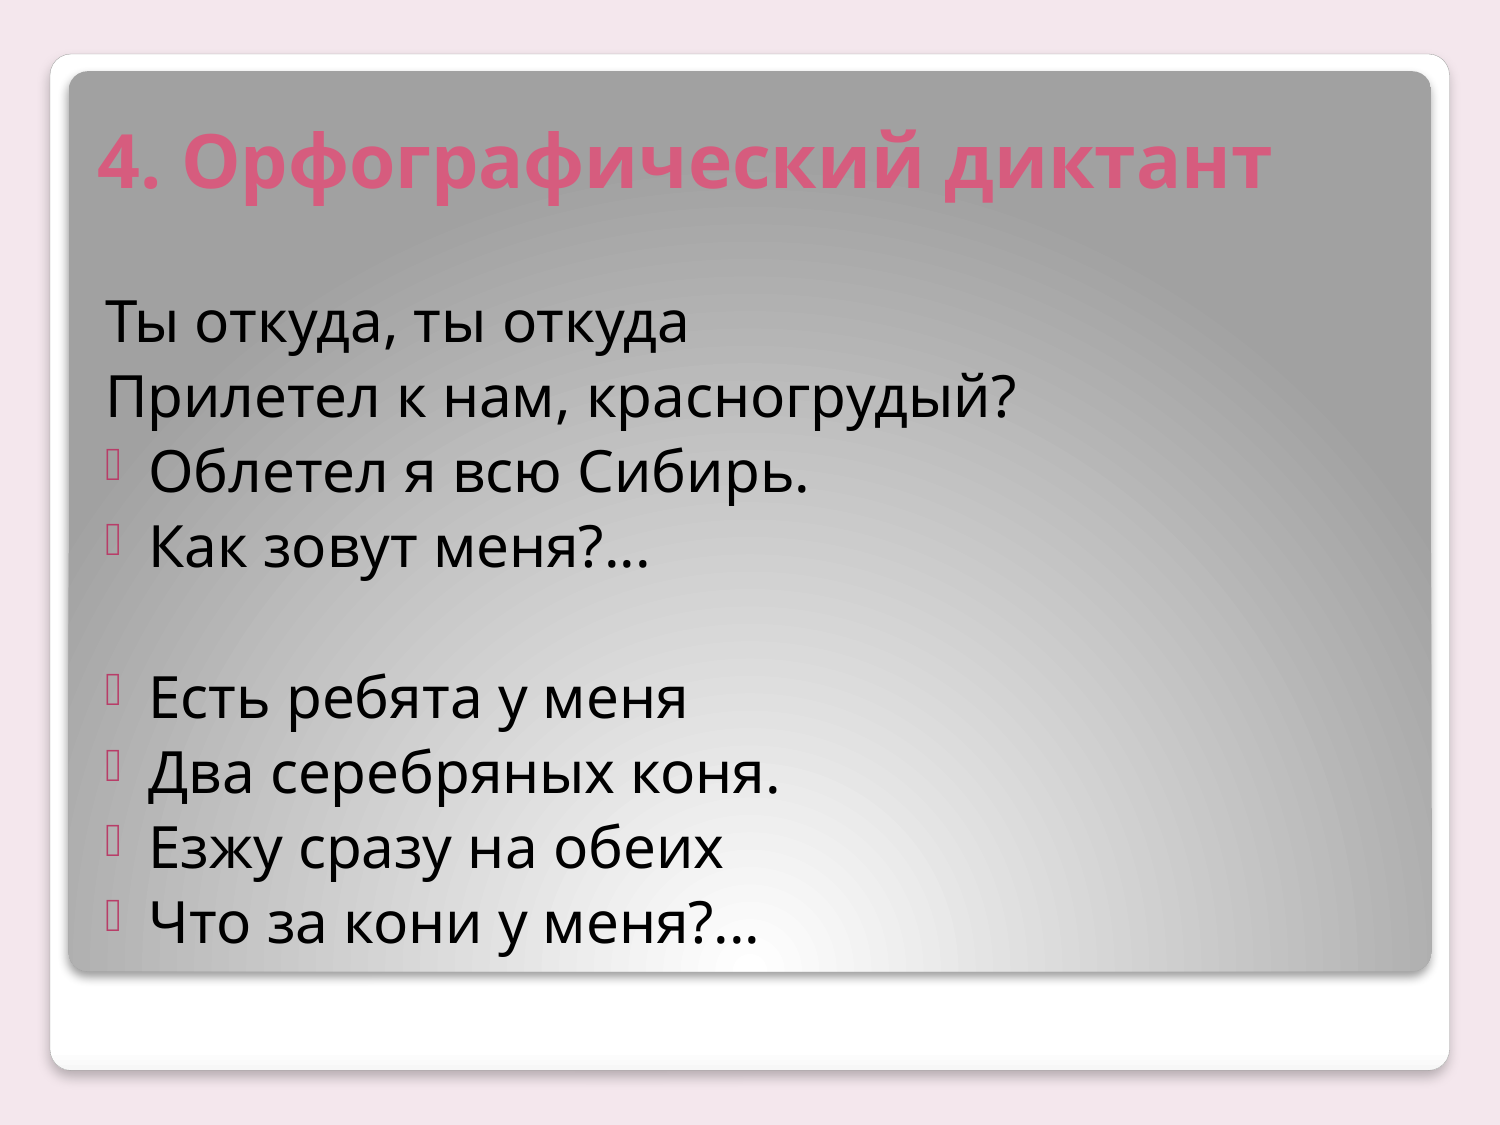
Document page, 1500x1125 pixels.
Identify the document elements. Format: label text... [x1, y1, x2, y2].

title 4. Орфографический диктант [82, 82, 1425, 211]
list Ты откуда, ты откуда Прилетел к нам, красногрудый? Облетел я всю Сибирь. Как зовут меня?... Есть ребята у меня Два серебряных коня. Езжу сразу на обеих Что за кони у меня?... [75, 269, 1425, 985]
